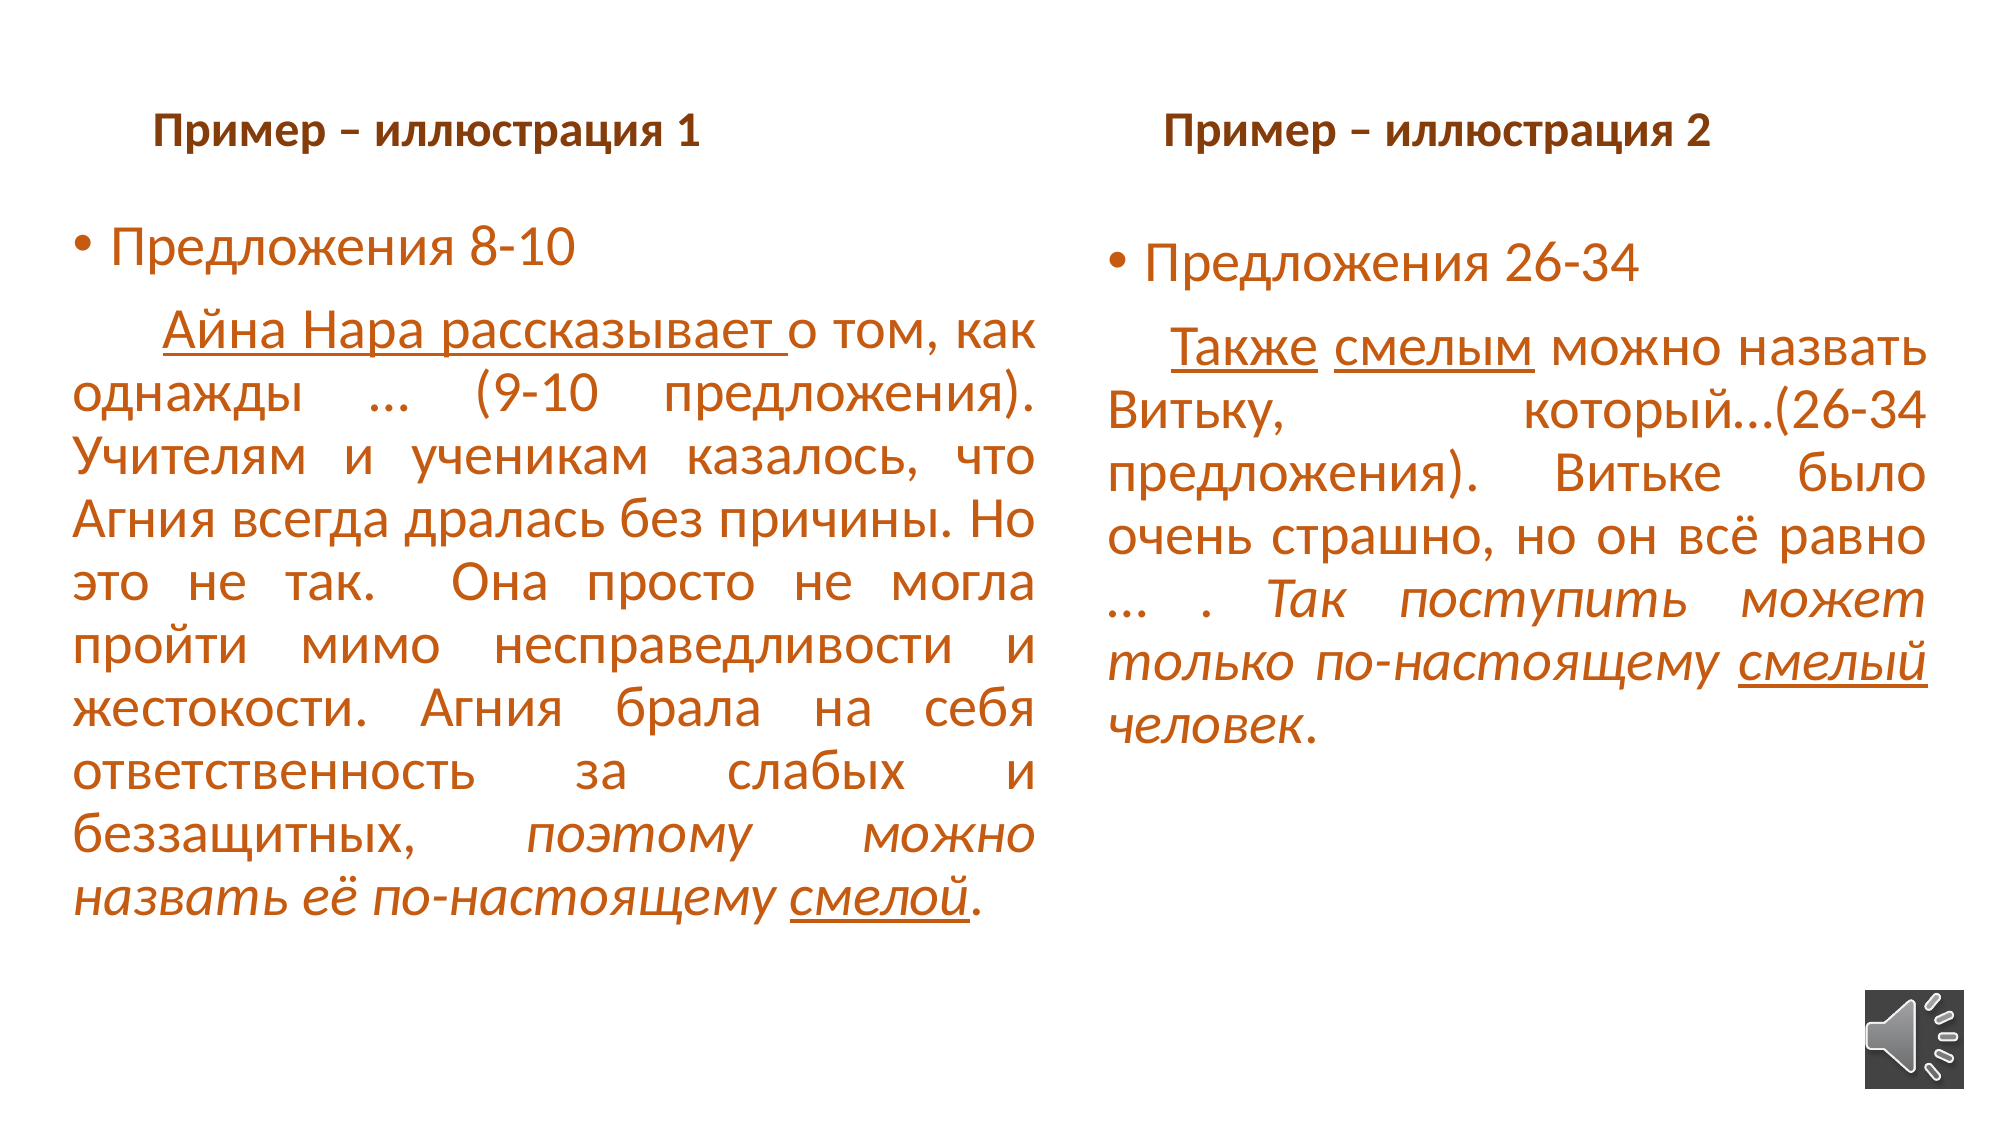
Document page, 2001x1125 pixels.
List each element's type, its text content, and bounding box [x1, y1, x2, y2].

list Пример – иллюстрация 2 [1012, 68, 1863, 165]
list Пример – иллюстрация 1 [137, 68, 984, 165]
list Предложения 26-34 Также смелым можно назвать Витьку, который…(26-34 предложения). Витьке было очень страшно, но он всё равно … . Так поступить может только по-настоящему смелый человек. [1092, 224, 1943, 1016]
list Предложения 8-10 Айна Нара рассказывает о том, как однажды … (9-10 предложения). Учителям и ученикам казалось, что Агния всегда дралась без причины. Но это не так. Она просто не могла пройти мимо несправедливости и жестокости. Агния брала на себя ответственность за слабых и беззащитных, поэтому можно назвать её по-настоящему смелой. [57, 207, 1052, 1057]
picture [1864, 989, 1965, 1090]
